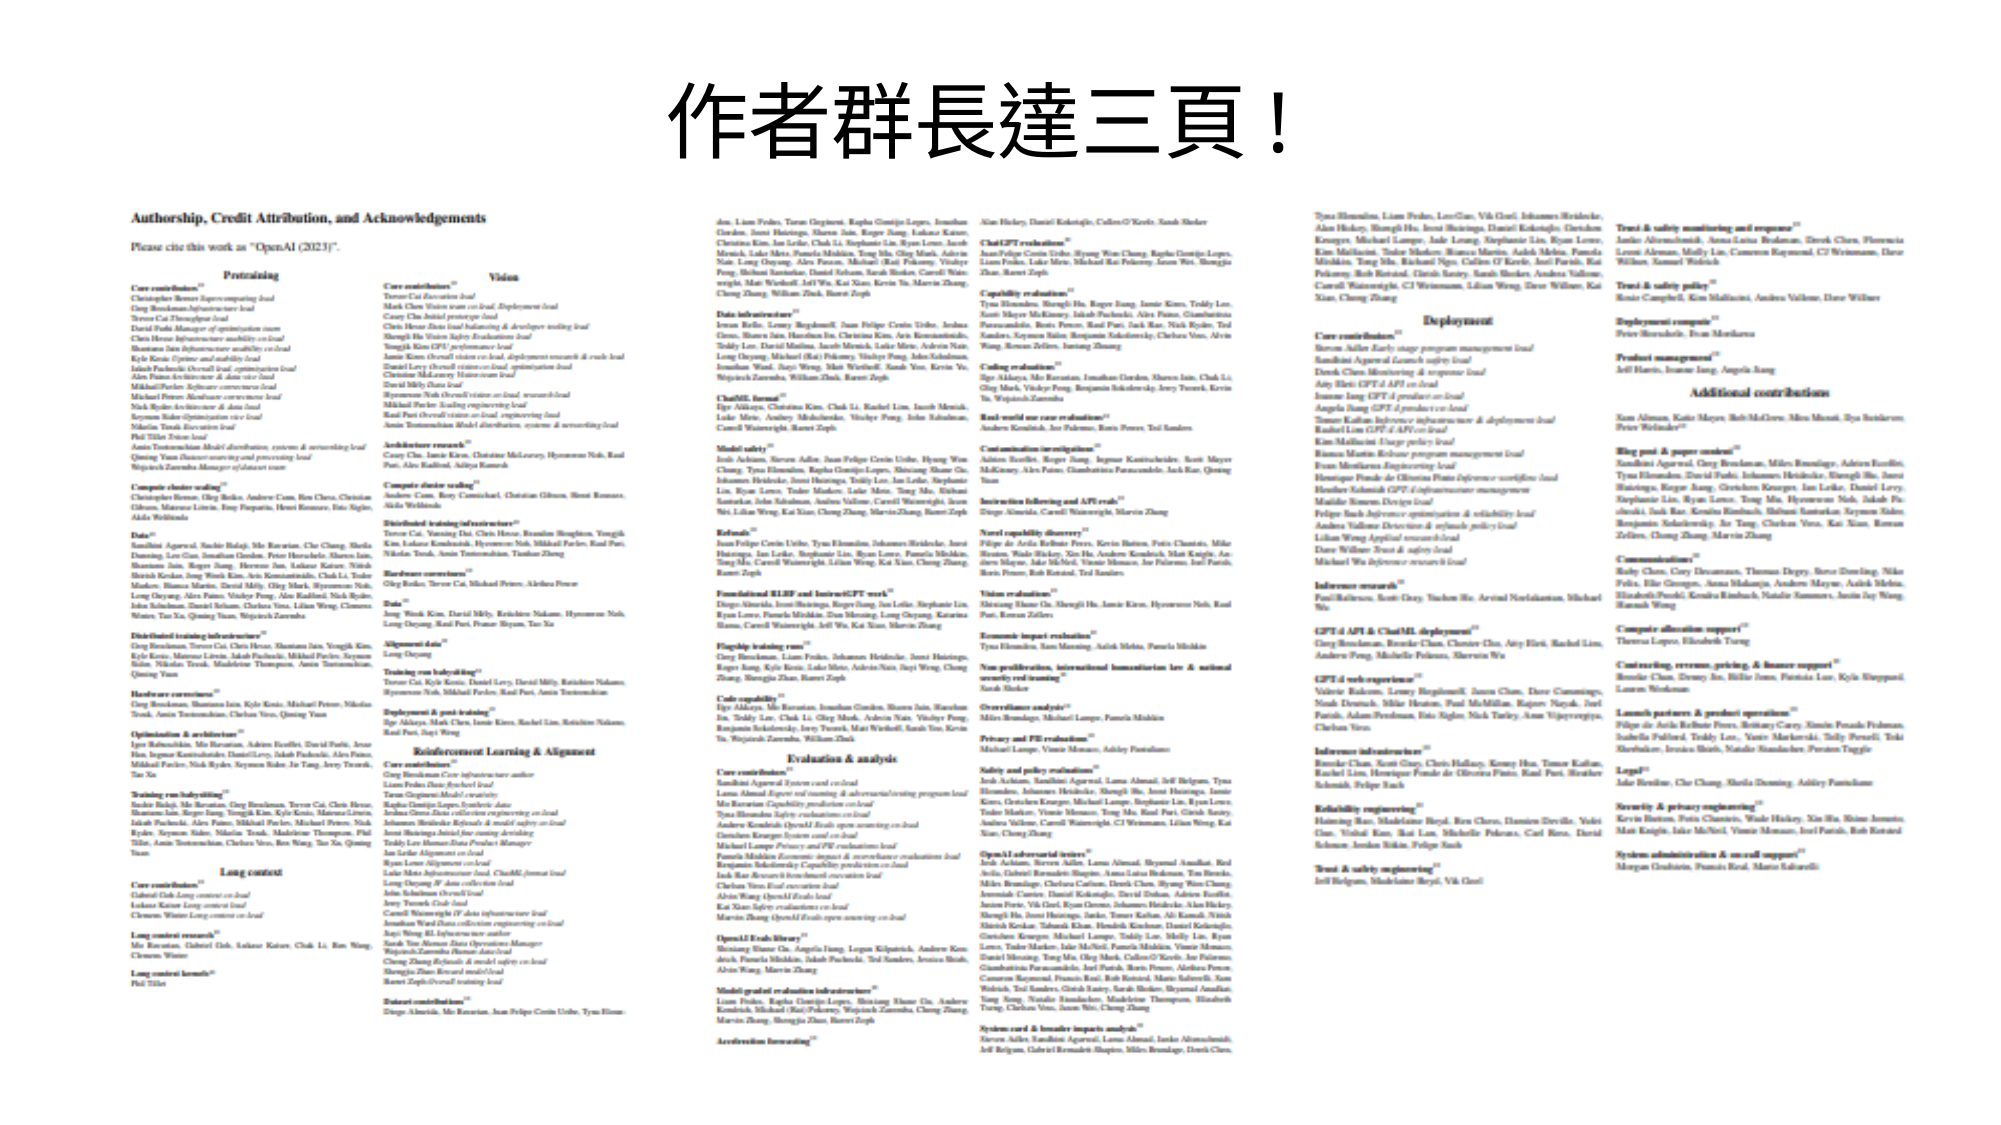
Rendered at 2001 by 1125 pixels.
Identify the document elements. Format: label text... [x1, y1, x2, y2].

text_box 作者群長達三頁! [624, 61, 1332, 177]
picture [1297, 196, 1933, 897]
picture [701, 196, 1259, 1072]
picture [104, 177, 663, 1023]
